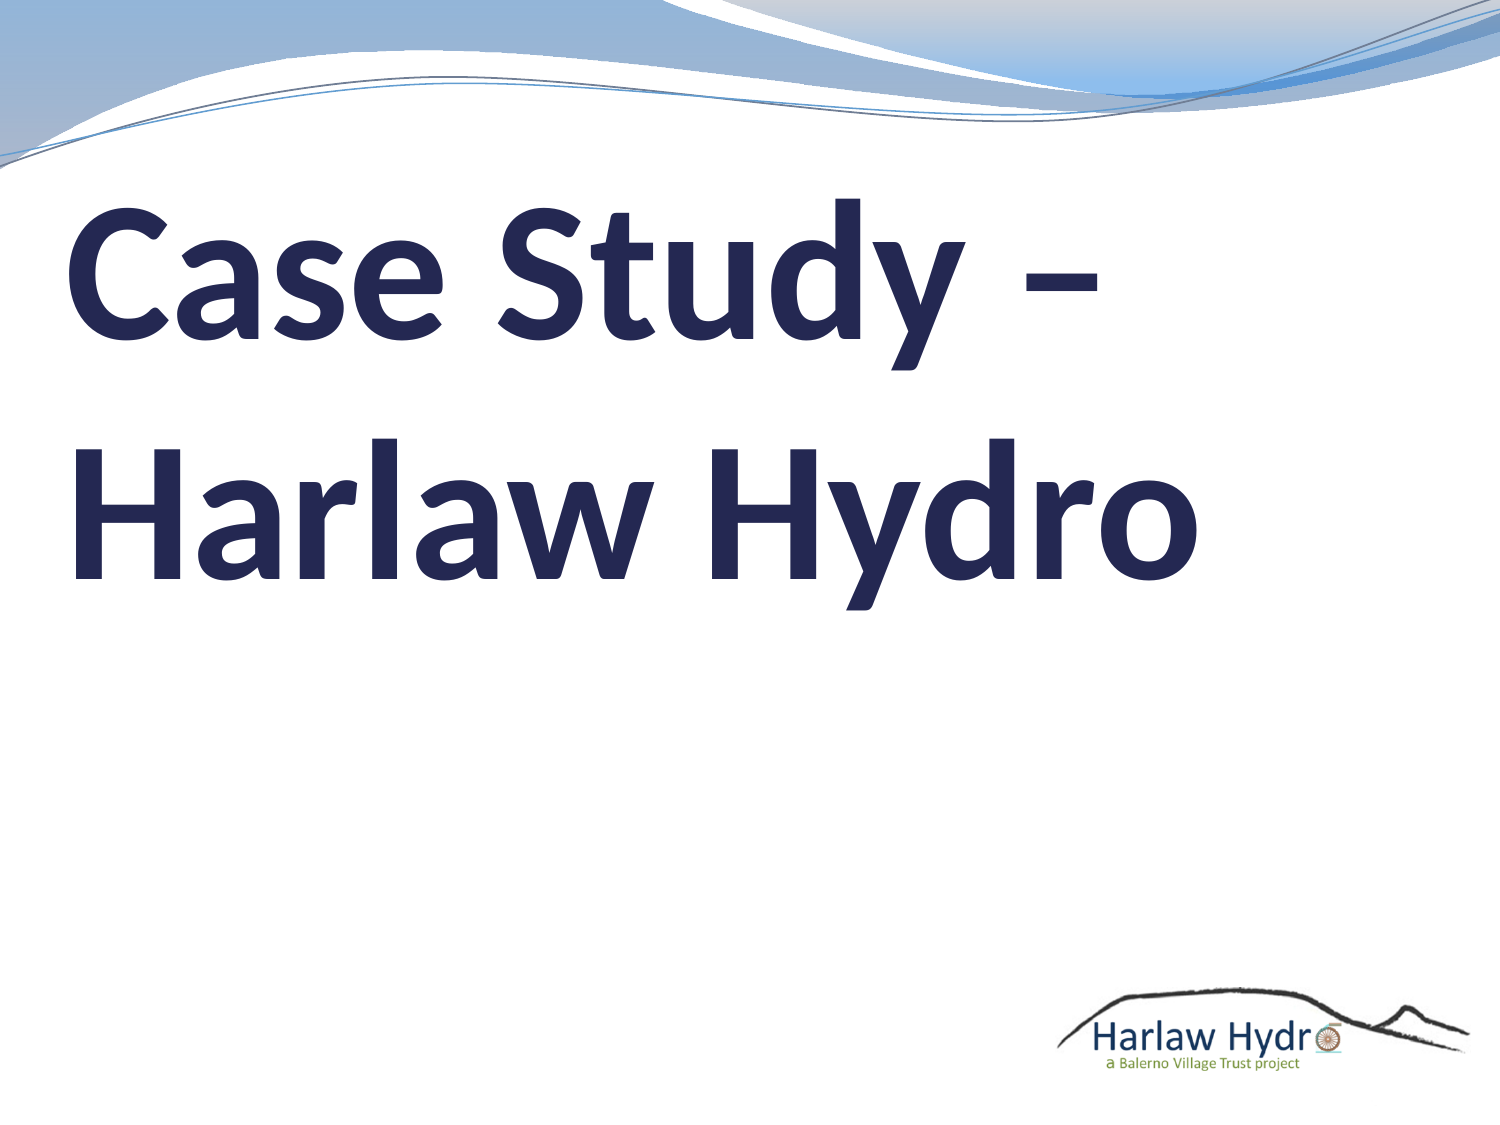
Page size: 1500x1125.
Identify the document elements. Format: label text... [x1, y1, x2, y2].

title Case Study – Harlaw Hydro [64, 432, 1428, 621]
picture [1055, 987, 1471, 1106]
